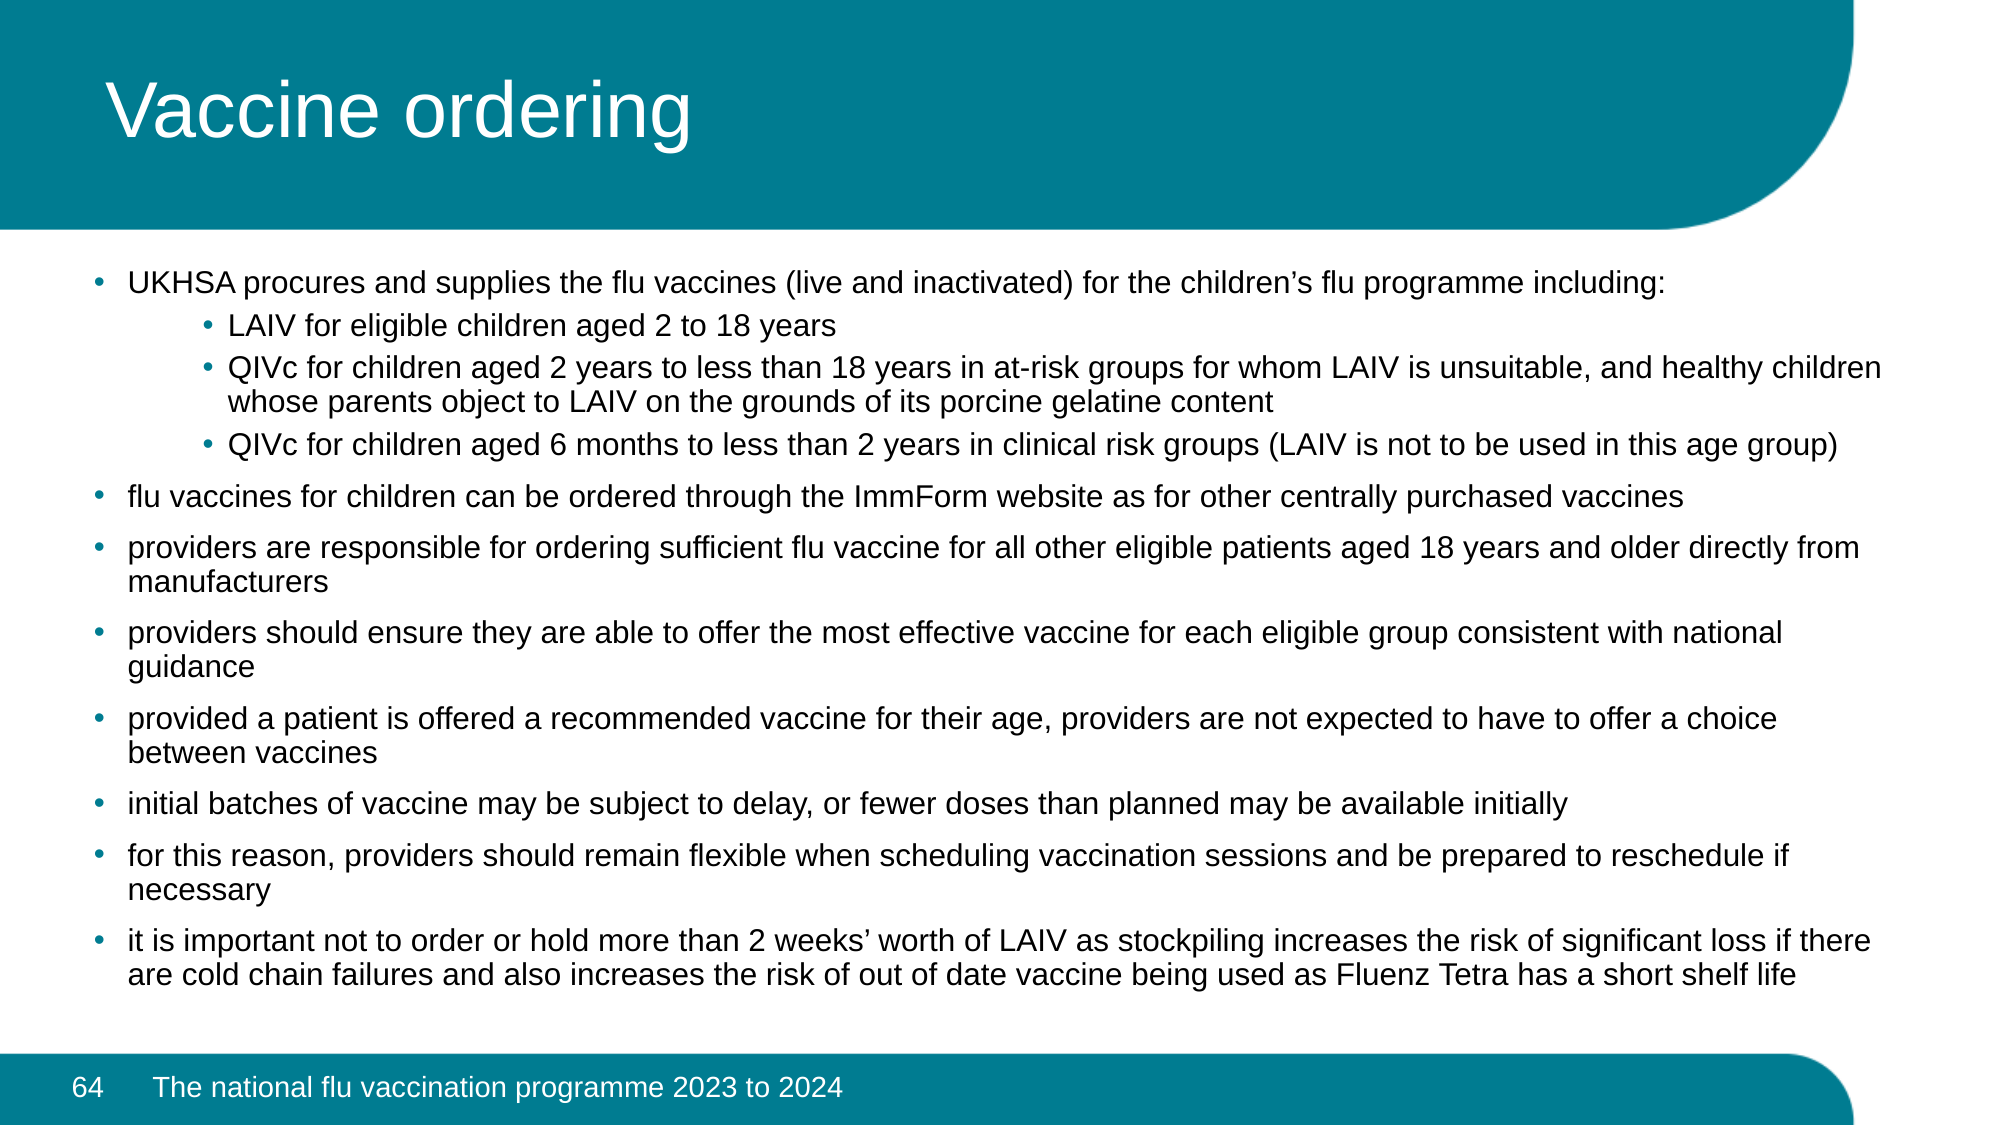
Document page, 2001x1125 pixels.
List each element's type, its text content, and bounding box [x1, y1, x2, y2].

title Vaccine ordering [90, 61, 749, 194]
list UKHSA procures and supplies the flu vaccines (live and inactivated) for the children’s flu programme including: LAIV for eligible children aged 2 to 18 years QIVc for children aged 2 years to less than 18 years in at-risk groups for whom LAIV is unsuitable, and healthy children whose parents object to LAIV on the grounds of its porcine gelatine content QIVc for children aged 6 months to less than 2 years in clinical risk groups (LAIV is not to be used in this age group) flu vaccines for children can be ordered through the ImmForm website as for other centrally purchased vaccines providers are responsible for ordering sufficient flu vaccine for all other eligible patients aged 18 years and older directly from manufacturers providers should ensure they are able to offer the most effective vaccine for each eligible group consistent with national guidance provided a patient is offered a recommended vaccine for their age, providers are not expected to have to offer a choice between vaccines initial batches of vaccine may be subject to delay, or fewer doses than planned may be available initially for this reason, providers should remain flexible when scheduling vaccination sessions and be prepared to reschedule if necessary it is important not to order or hold more than 2 weeks’ worth of LAIV as stockpiling increases the risk of significant loss if there are cold chain failures and also increases the risk of out of date vaccine being used as Fluenz Tetra has a short shelf life [78, 259, 1904, 1041]
footer The national flu vaccination programme 2023 to 2024 [137, 1056, 1780, 1116]
slide_number 64 [21, 1056, 120, 1117]
